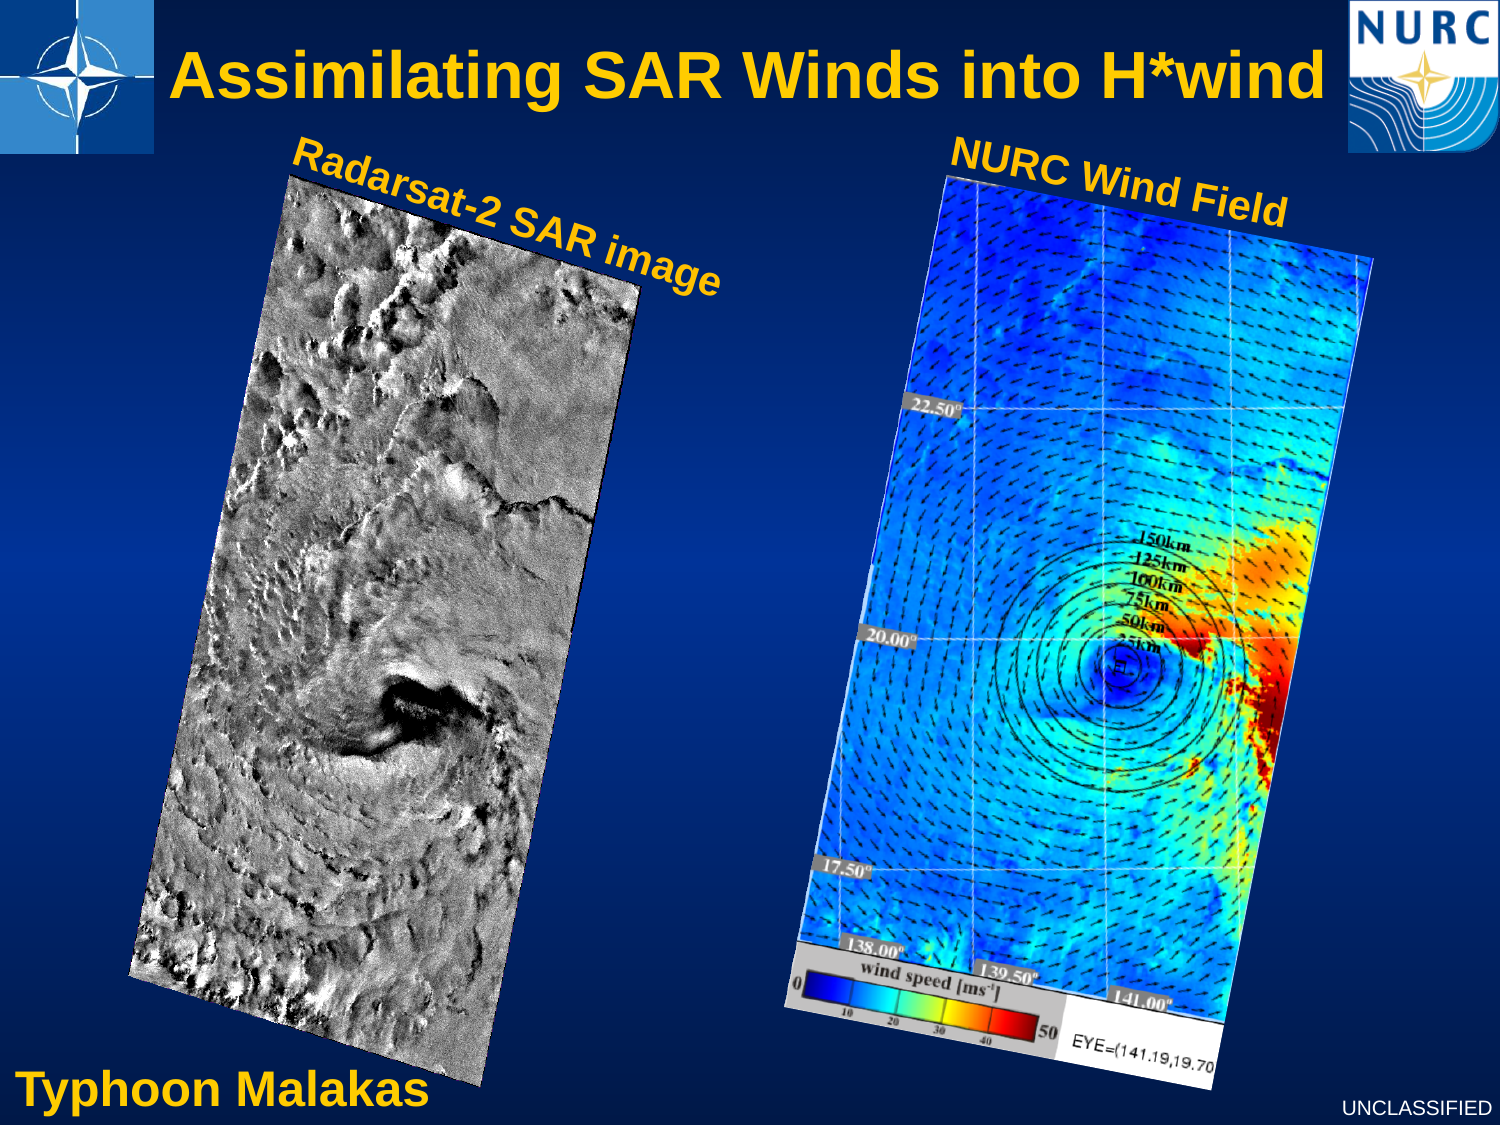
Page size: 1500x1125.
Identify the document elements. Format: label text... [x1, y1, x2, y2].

text_box Typhoon Malakas [0, 1049, 1234, 1124]
text_box NURC Wind Field [930, 120, 1400, 269]
picture [1348, 0, 1500, 153]
text_box Radarsat-2 SAR image [646, 224, 777, 331]
text_box Radarsat-2 SAR image [272, 120, 483, 173]
picture [784, 183, 1373, 1057]
picture [0, 0, 154, 154]
picture [127, 174, 642, 1088]
text_box Assimilating SAR Winds into H*wind [153, 24, 1388, 120]
